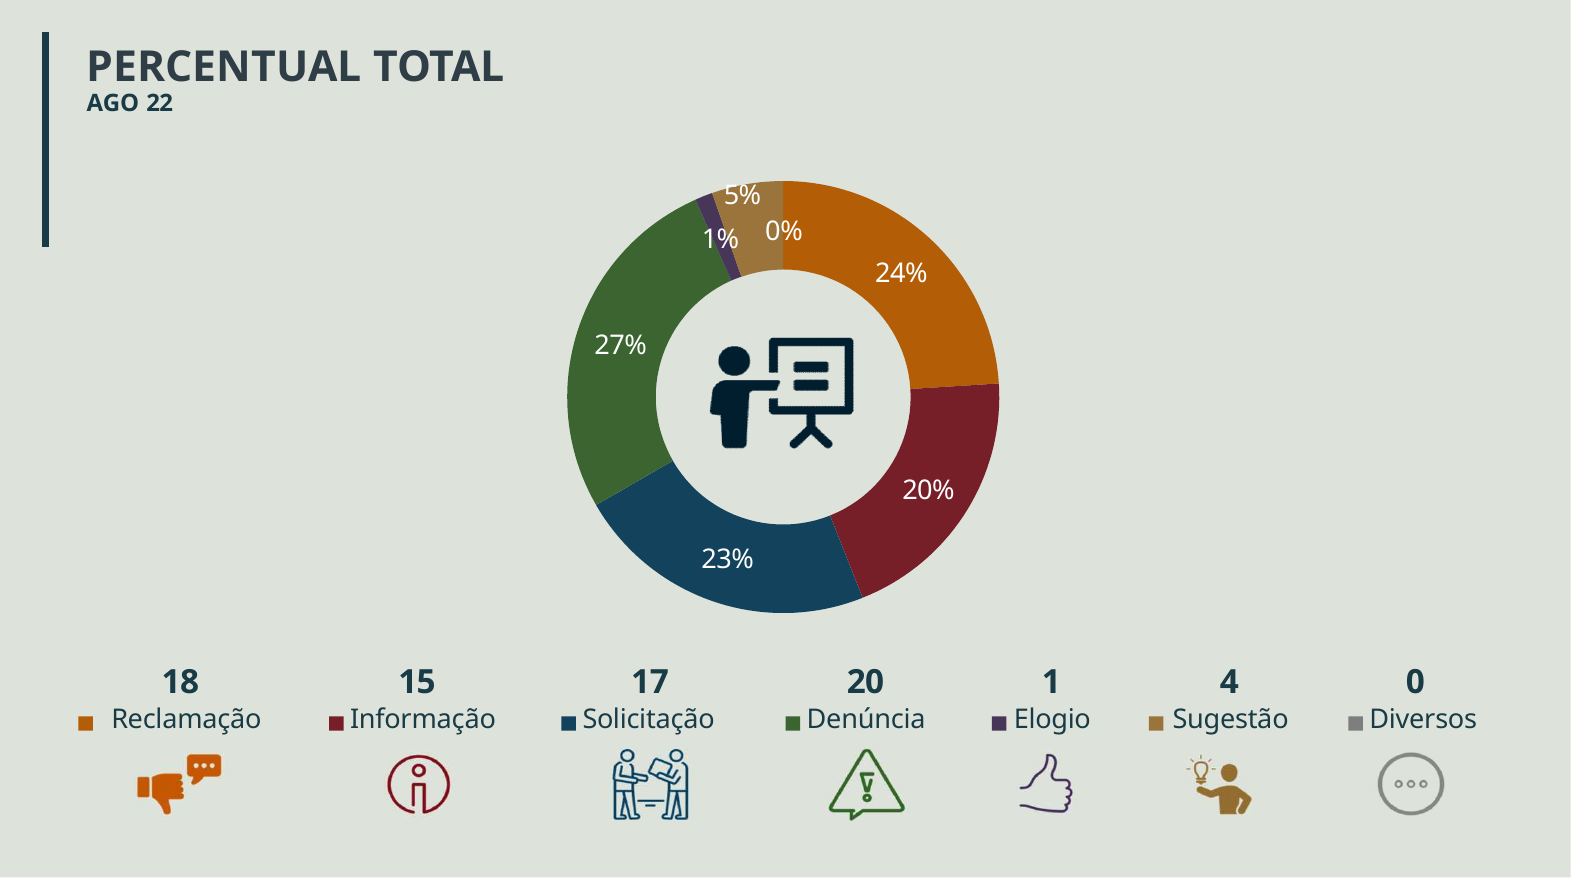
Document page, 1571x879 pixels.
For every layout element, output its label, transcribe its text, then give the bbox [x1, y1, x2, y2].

table_cell Denúncia [768, 702, 974, 738]
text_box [567, 180, 1000, 614]
table_cell Elogio [974, 702, 1131, 738]
table_header 18 [94, 657, 311, 702]
picture [127, 742, 232, 828]
text_box [0, 0, 1571, 878]
table_header 0 [1330, 657, 1479, 702]
table_cell Sugestão [1131, 702, 1330, 738]
picture [821, 747, 913, 822]
table_header 20 [768, 657, 974, 702]
text_box [1148, 716, 1164, 731]
picture [694, 322, 870, 467]
picture [999, 747, 1089, 822]
table_cell Informação [311, 702, 543, 738]
table_header 17 [543, 657, 768, 702]
text_box [561, 716, 576, 731]
text_box [78, 716, 93, 731]
table_header 1 [974, 657, 1131, 702]
table_header 4 [1131, 657, 1330, 702]
text_box [991, 716, 1007, 731]
text_box [329, 716, 344, 731]
picture [1174, 747, 1263, 822]
picture [605, 747, 695, 822]
table_cell Diversos [1330, 702, 1479, 738]
table_cell Reclamação [94, 702, 311, 738]
table_header 15 [311, 657, 543, 702]
picture [1362, 744, 1460, 825]
table_cell Solicitação [543, 702, 768, 738]
text_box [1348, 716, 1363, 731]
text_box [785, 716, 801, 731]
title PERCENTUAL TOTAL AGO 22 [84, 32, 957, 189]
picture [377, 750, 459, 818]
